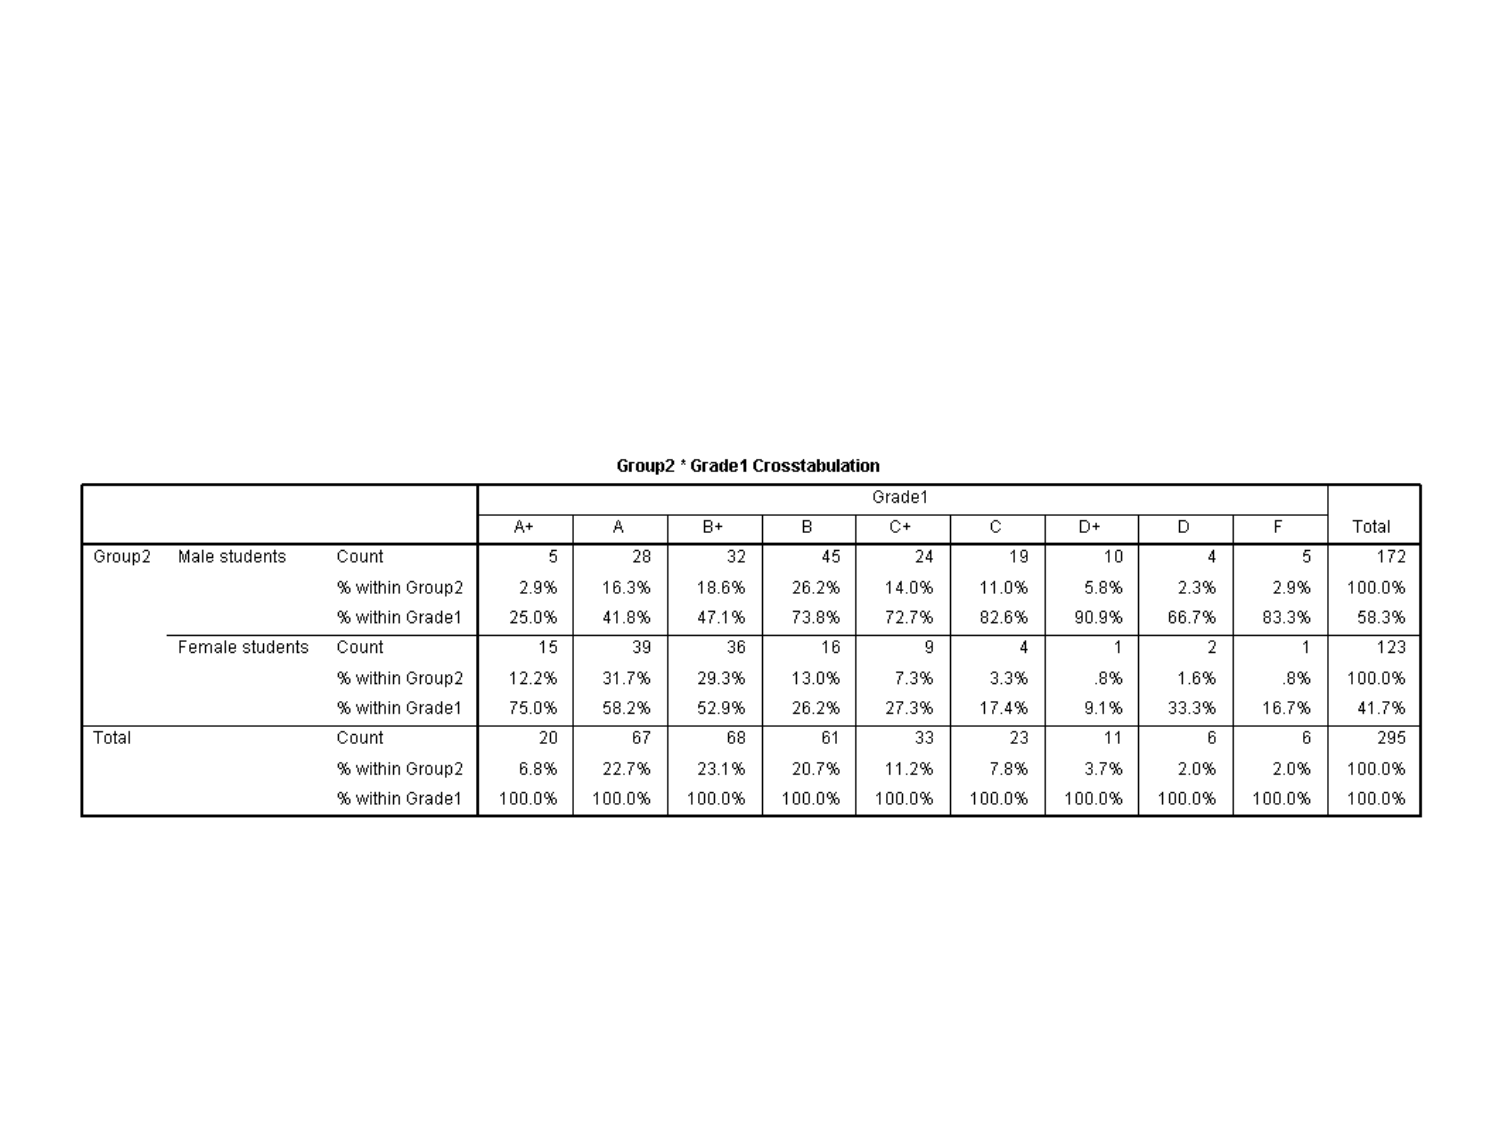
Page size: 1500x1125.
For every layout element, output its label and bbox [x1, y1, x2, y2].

list [74, 448, 1426, 820]
